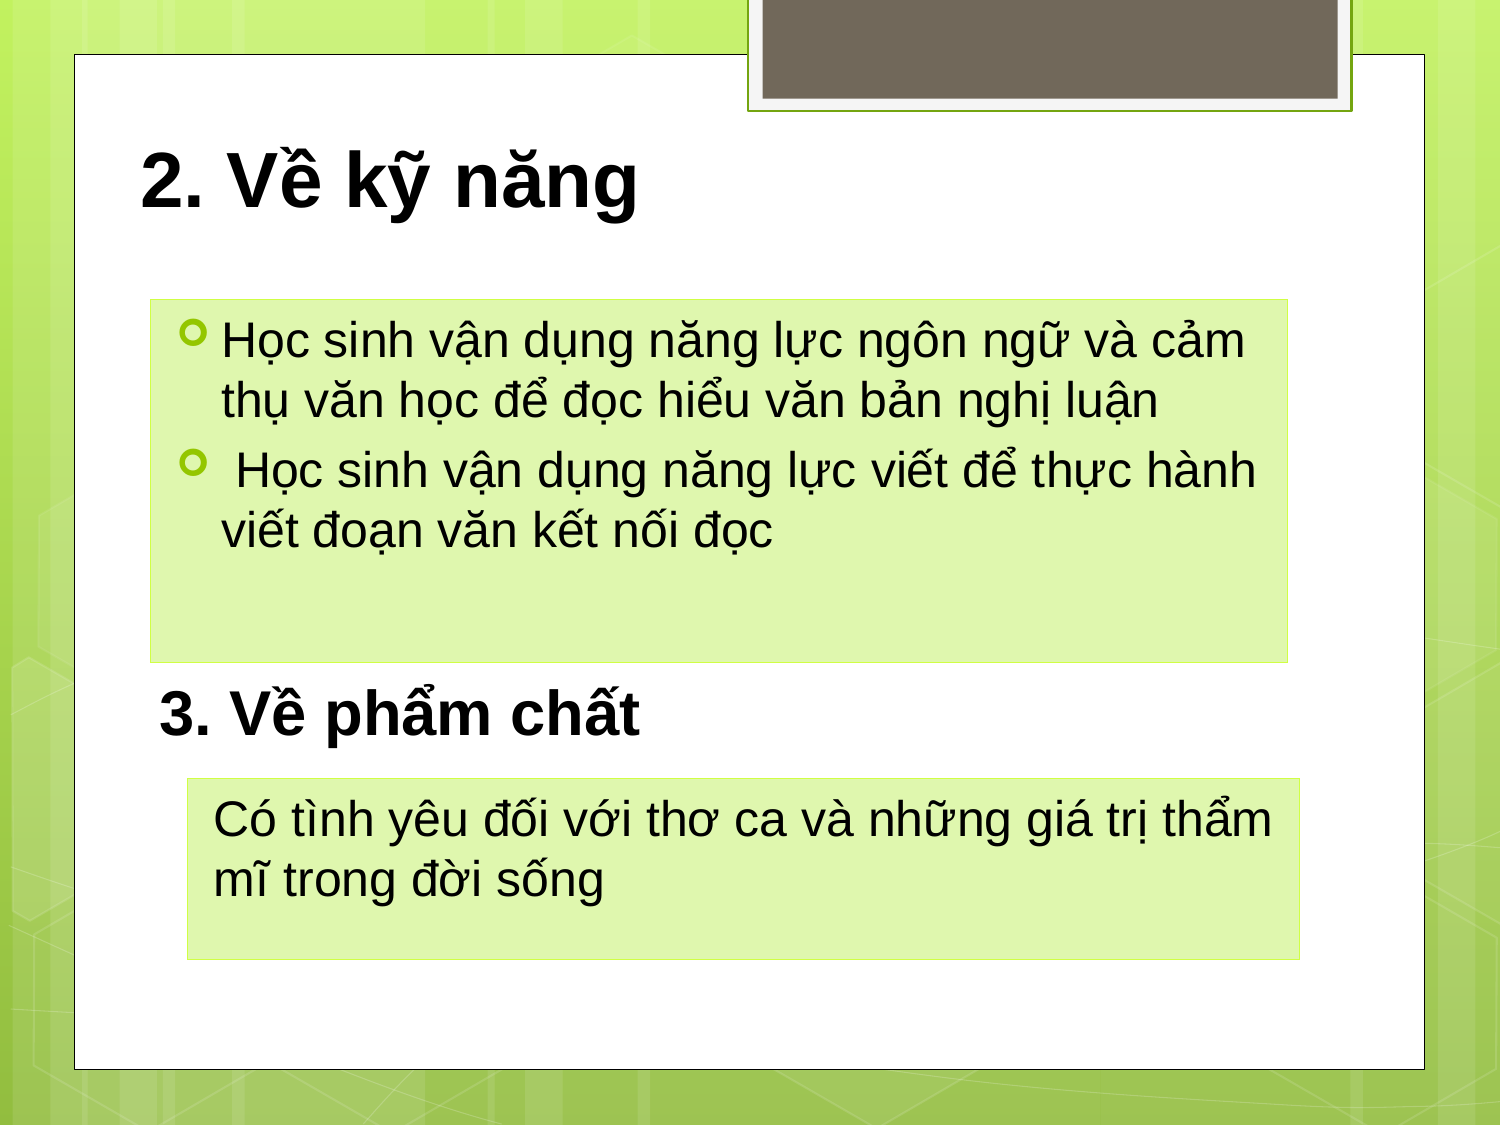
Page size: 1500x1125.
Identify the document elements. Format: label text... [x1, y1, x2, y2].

list Học sinh vận dụng năng lực ngôn ngữ và cảm thụ văn học để đọc hiểu văn bản nghị luận Học sinh vận dụng năng lực viết để thực hành viết đoạn văn kết nối đọc [150, 299, 1288, 663]
text_box [162, 774, 1275, 984]
text_box Có tình yêu đối với thơ ca và những giá trị thẩm mĩ trong đời sống [187, 778, 1300, 960]
title 2. Về kỹ năng [125, 99, 679, 232]
text_box 3. Về phẩm chất [144, 624, 699, 756]
